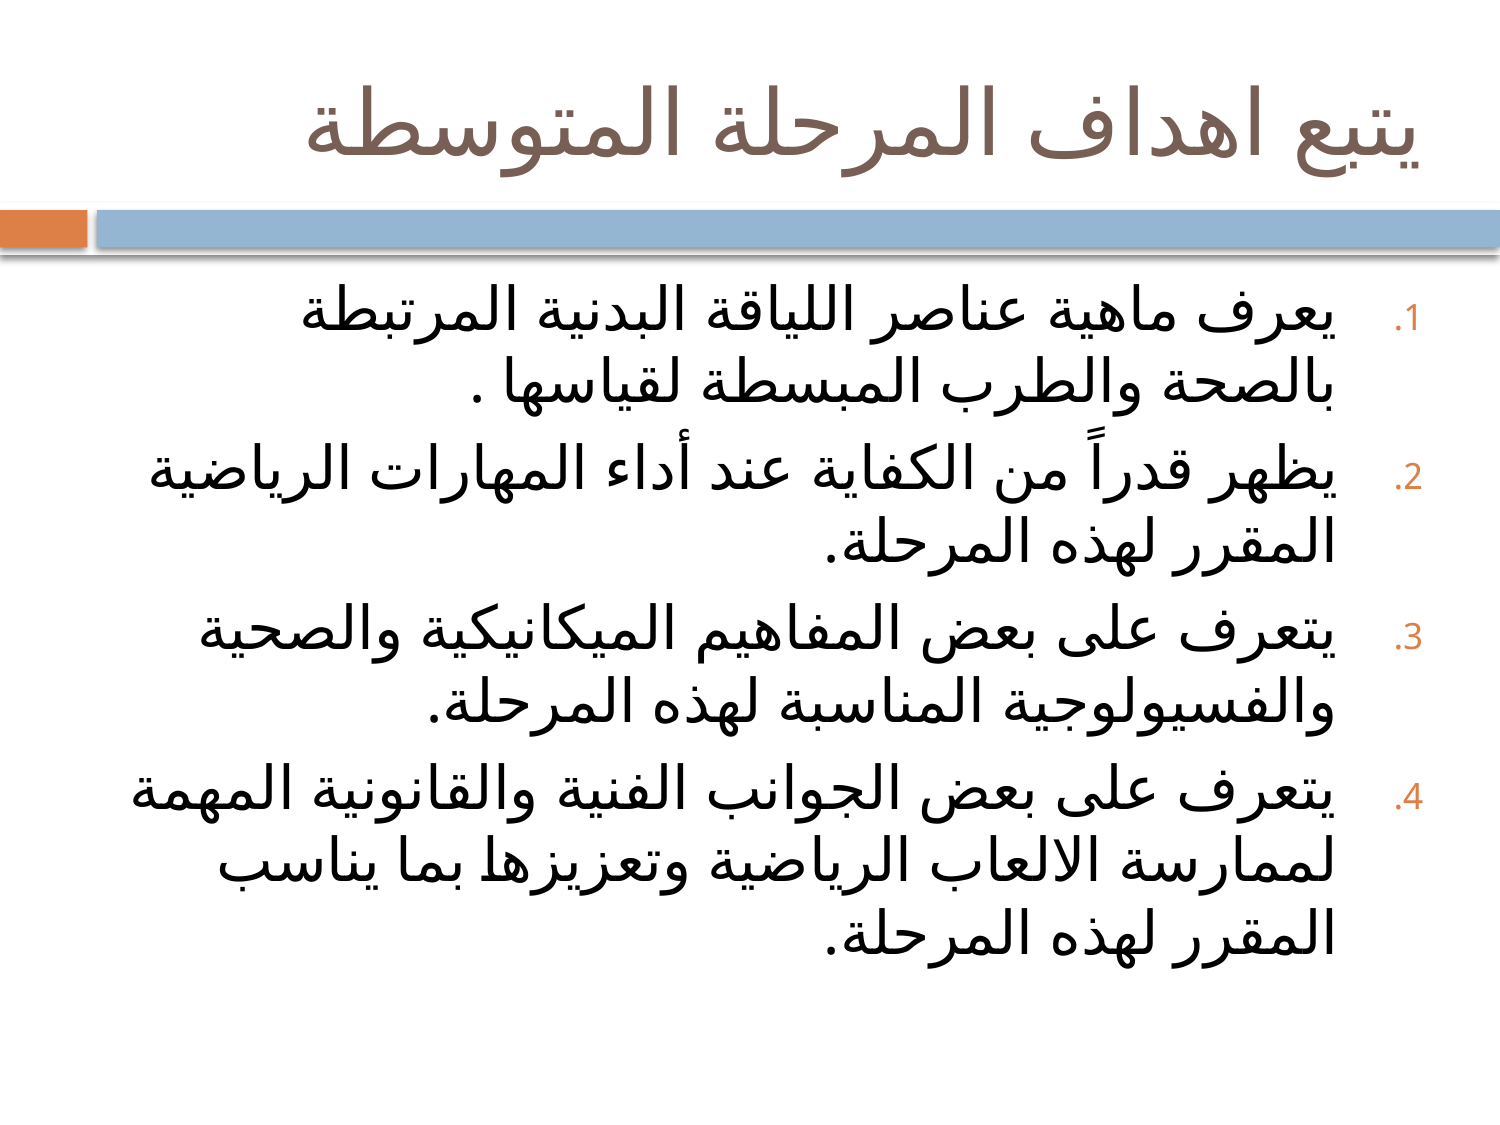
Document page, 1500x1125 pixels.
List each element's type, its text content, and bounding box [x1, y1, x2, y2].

title يتبع اهداف المرحلة المتوسطة [100, 37, 1438, 200]
list يعرف ماهية عناصر اللياقة البدنية المرتبطة بالصحة والطرب المبسطة لقياسها . يظهر قدراً من الكفاية عند أداء المهارات الرياضية المقرر لهذه المرحلة. يتعرف على بعض المفاهيم الميكانيكية والصحية والفسيولوجية المناسبة لهذه المرحلة. يتعرف على بعض الجوانب الفنية والقانونية المهمة لممارسة الالعاب الرياضية وتعزيزها بما يناسب المقرر لهذه المرحلة. [100, 262, 1438, 1000]
